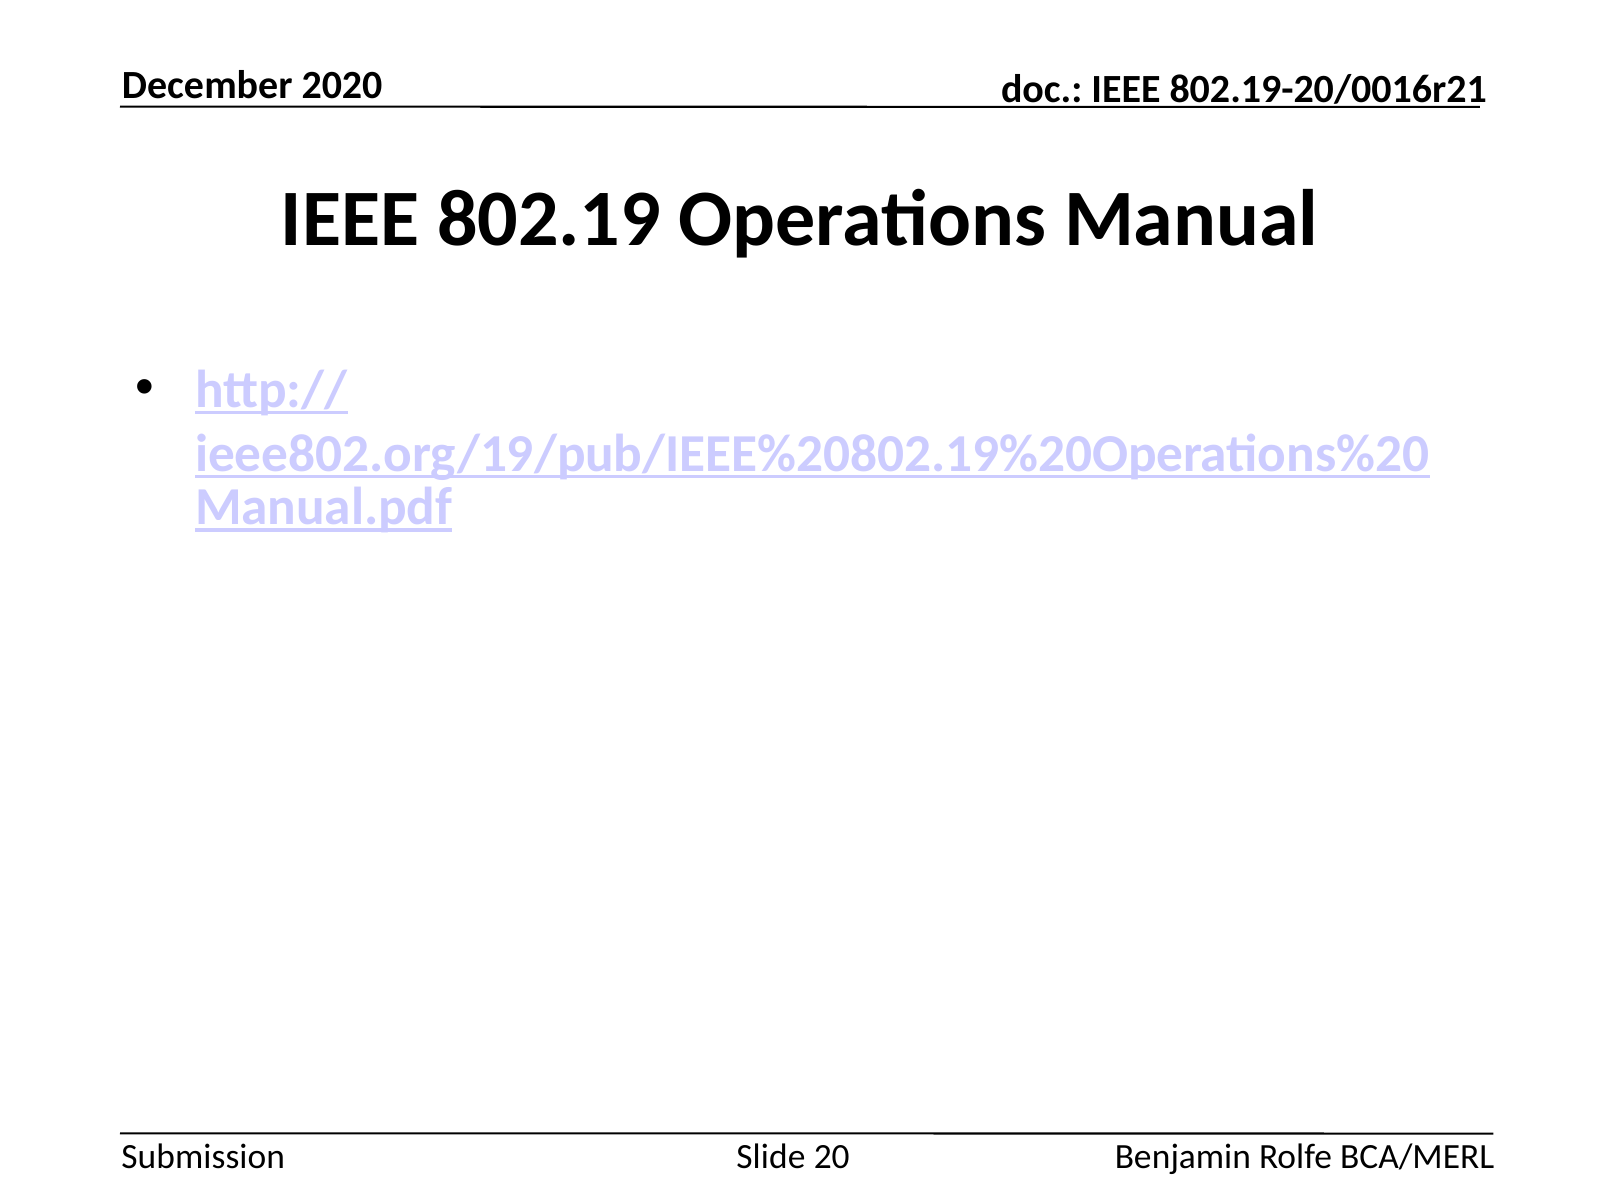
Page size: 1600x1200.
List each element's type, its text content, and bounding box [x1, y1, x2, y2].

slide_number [121, 58, 451, 107]
list http://ieee802.org/19/pub/IEEE%20802.19%20Operations%20Manual.pdf [119, 346, 1480, 1067]
footer Benjamin Rolfe BCA/MERL [937, 1132, 1495, 1174]
title IEEE 802.19 Operations Manual [119, 119, 1480, 307]
slide_number Slide 20 [733, 1132, 854, 1197]
